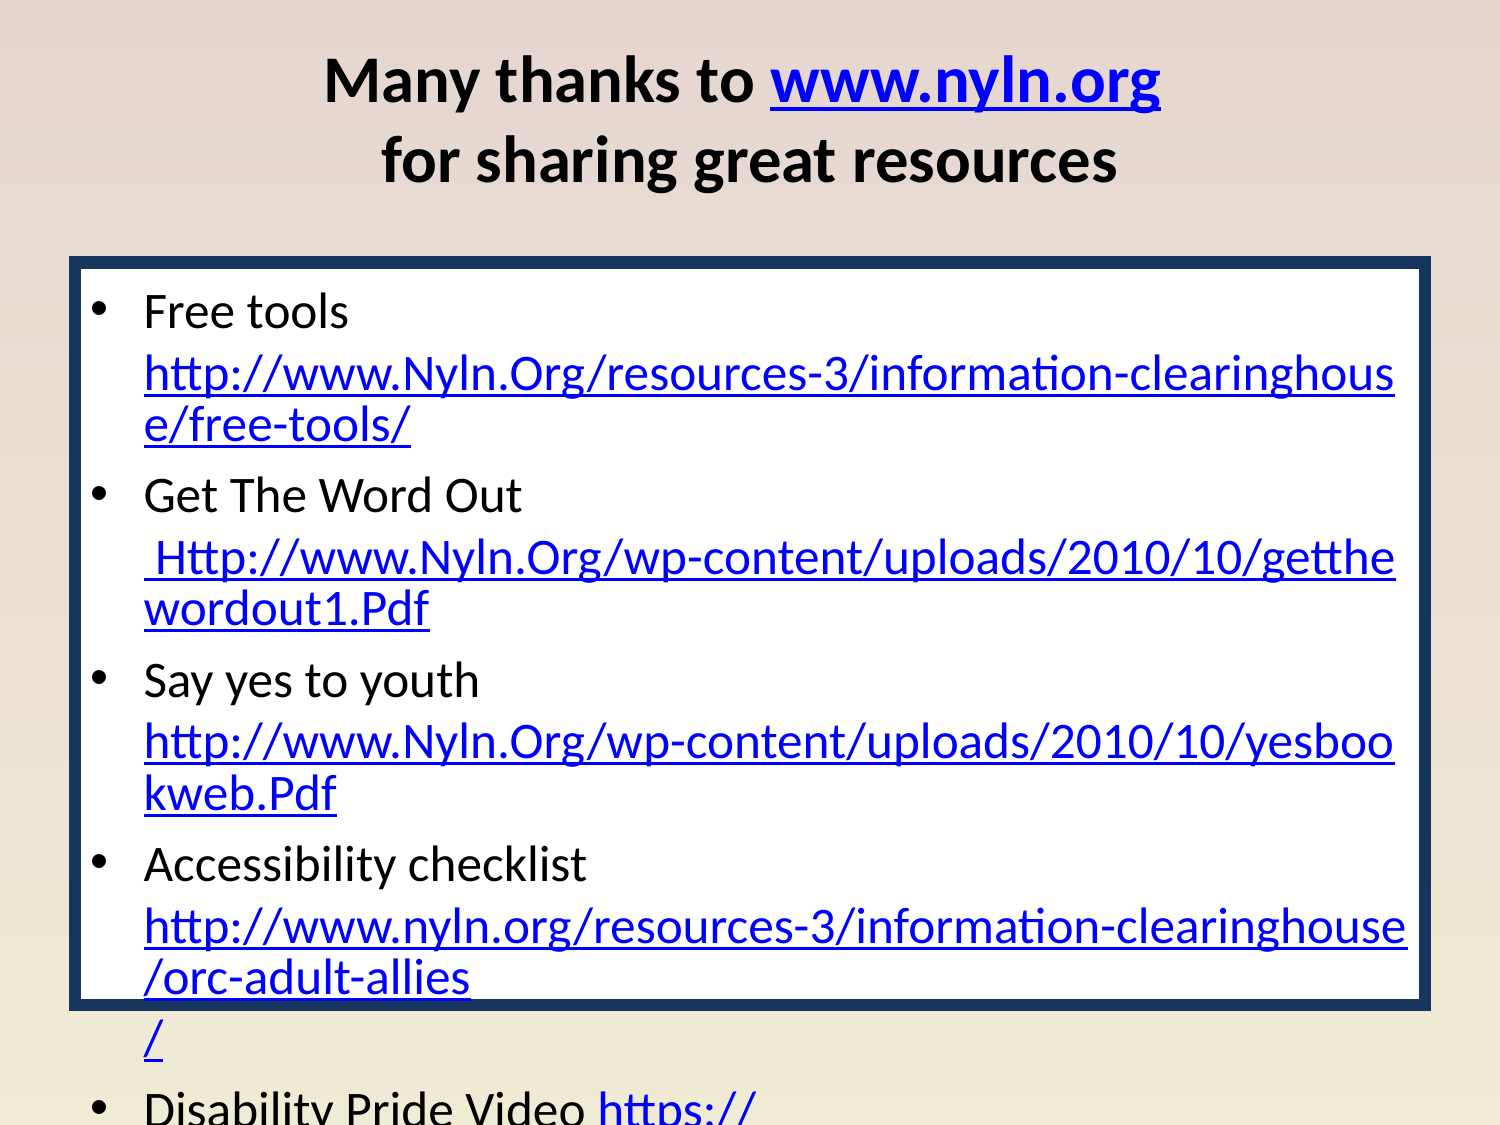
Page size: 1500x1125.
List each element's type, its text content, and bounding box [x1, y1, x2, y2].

title Many thanks to www.nyln.org for sharing great resources [75, 75, 1425, 238]
list Free tools http://www.Nyln.Org/resources-3/information-clearinghouse/free-tools/ Get The Word Out Http://www.Nyln.Org/wp-content/uploads/2010/10/getthewordout1.Pdf Say yes to youth http://www.Nyln.Org/wp-content/uploads/2010/10/yesbookweb.Pdf Accessibility checklist http://www.nyln.org/resources-3/information-clearinghouse/orc-adult-allies/ Disability Pride Video https://www.youtube.com/watch?v=qEOb7-E-hOs [69, 256, 1431, 1011]
